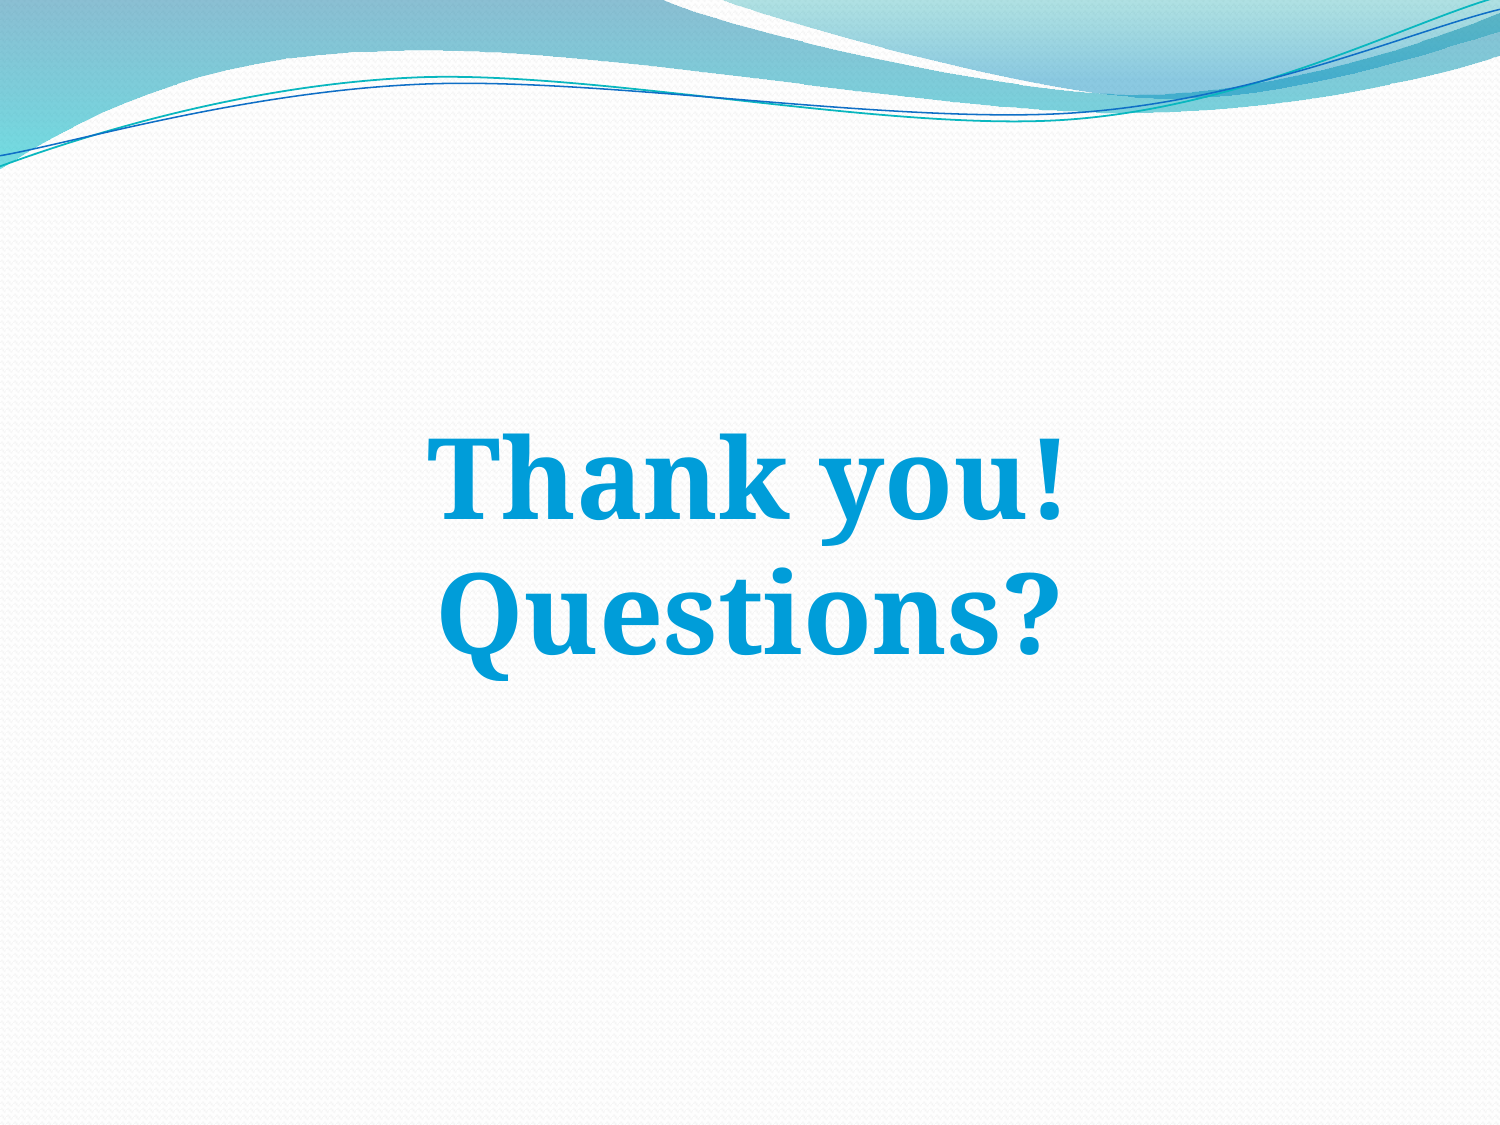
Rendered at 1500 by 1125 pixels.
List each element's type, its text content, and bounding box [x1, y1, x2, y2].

text_box Thank you! Questions? [412, 399, 1087, 685]
